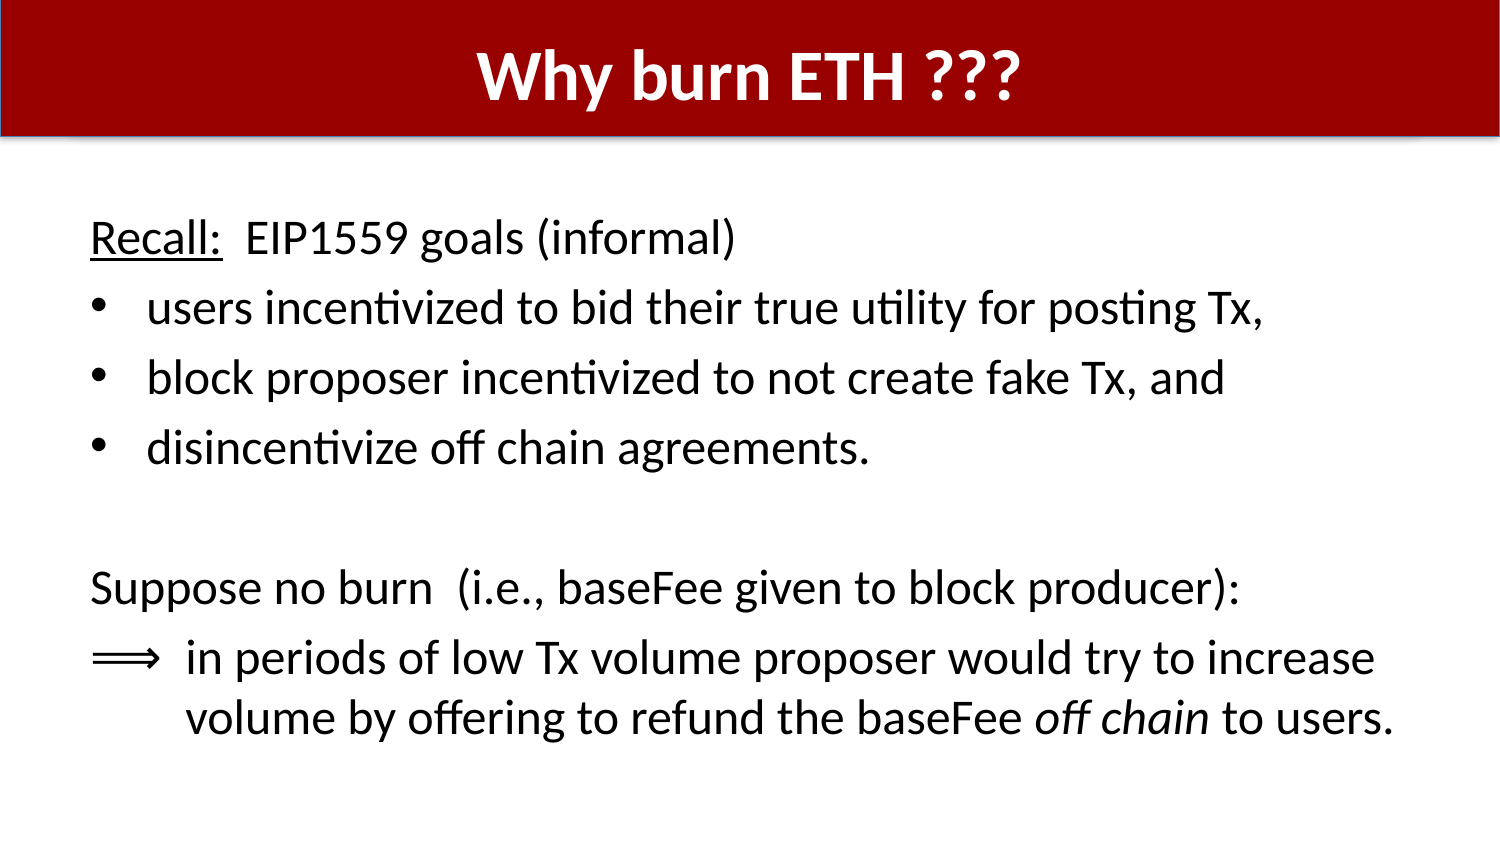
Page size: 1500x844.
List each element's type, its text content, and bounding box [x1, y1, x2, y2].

title Why burn ETH ??? [75, 20, 1425, 123]
list Recall: EIP1559 goals (informal) users incentivized to bid their true utility for posting Tx, block proposer incentivized to not create fake Tx, and disincentivize off chain agreements. Suppose no burn (i.e., baseFee given to block producer): ⟹ in periods of low Tx volume proposer would try to increase volume by offering to refund the baseFee off chain to users. [74, 196, 1426, 824]
